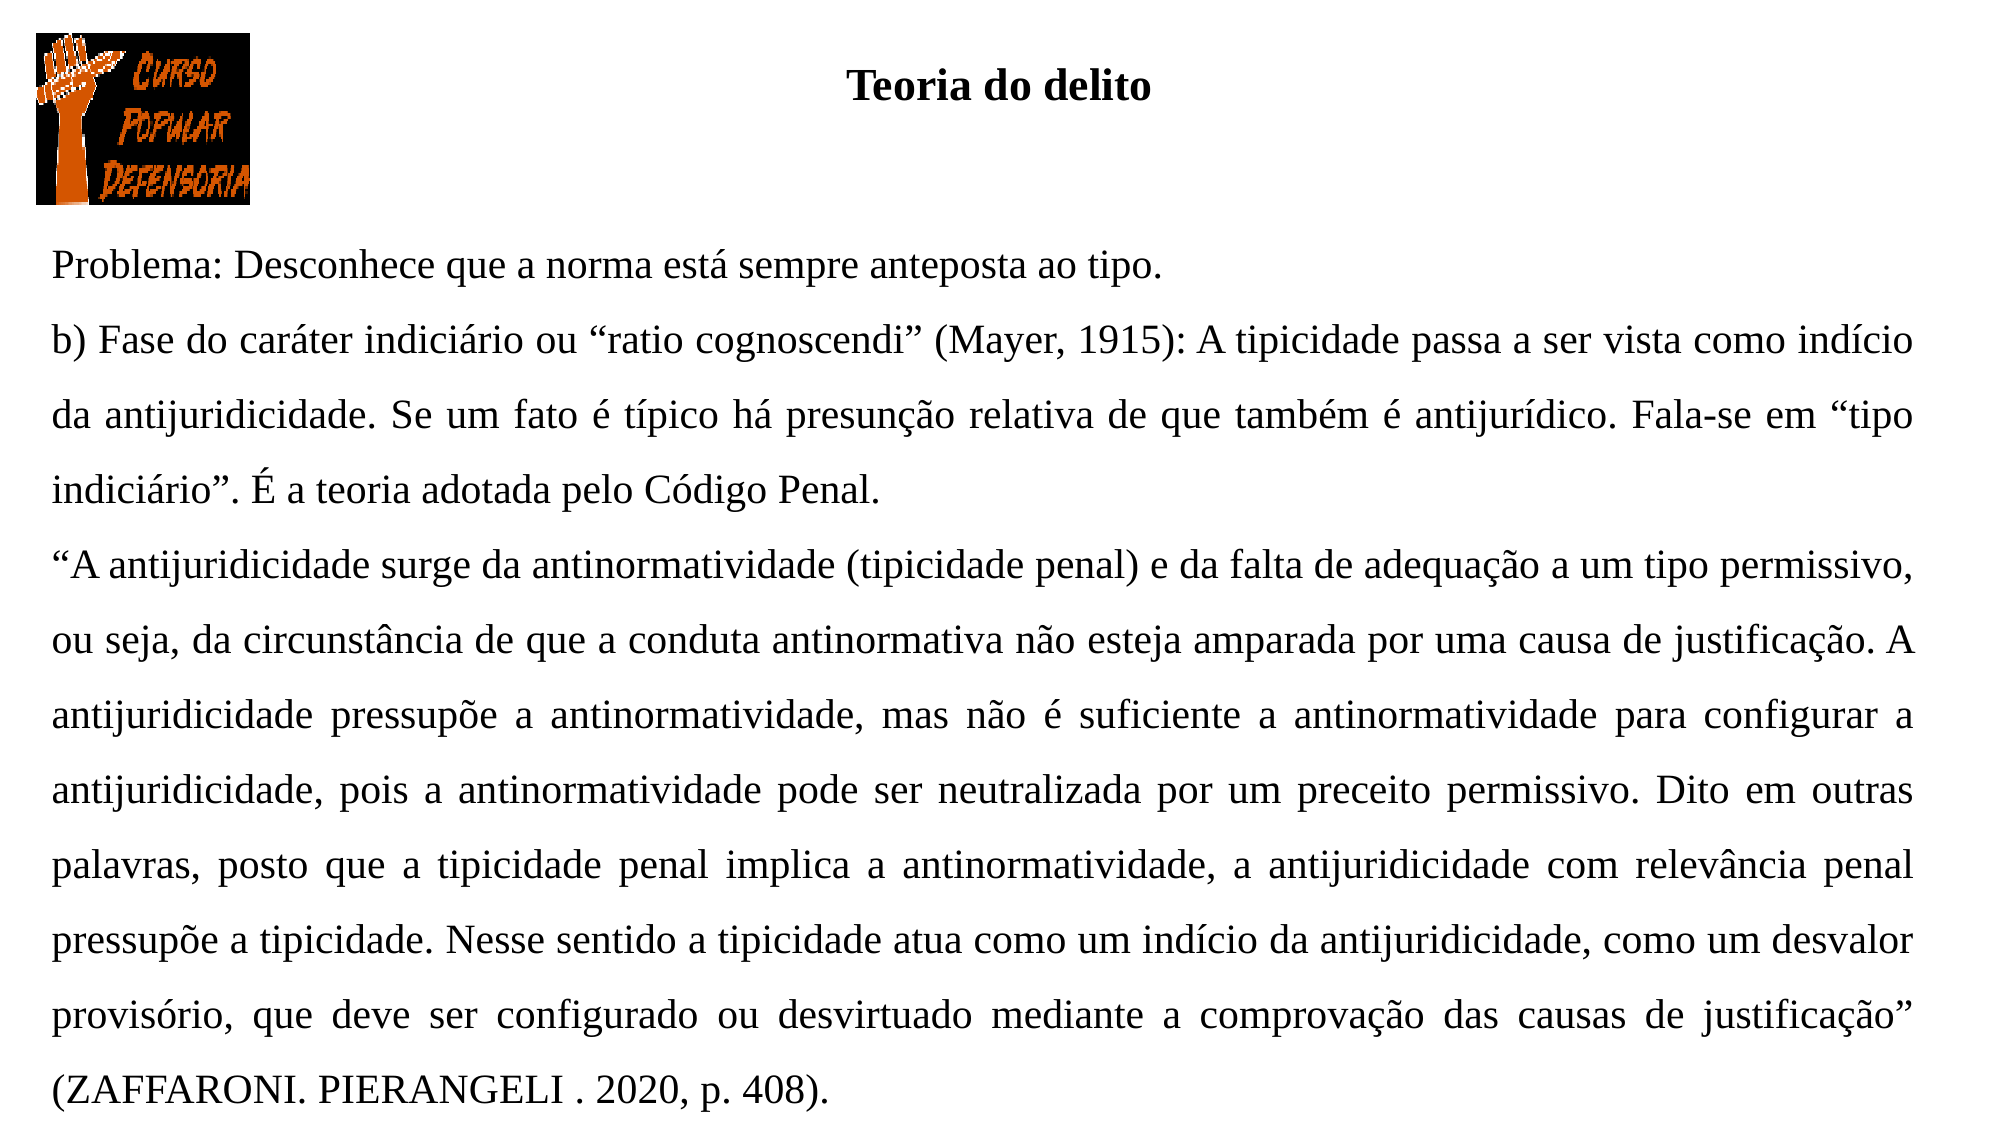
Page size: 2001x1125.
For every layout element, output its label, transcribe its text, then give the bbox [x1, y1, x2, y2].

text_box Problema: Desconhece que a norma está sempre anteposta ao tipo. b) Fase do caráter indiciário ou “ratio cognoscendi” (Mayer, 1915): A tipicidade passa a ser vista como indício da antijuridicidade. Se um fato é típico há presunção relativa de que também é antijurídico. Fala-se em “tipo indiciário”. É a teoria adotada pelo Código Penal. “A antijuridicidade surge da antinormatividade (tipicidade penal) e da falta de adequação a um tipo permissivo, ou seja, da circunstância de que a conduta antinormativa não esteja amparada por uma causa de justificação. A antijuridicidade pressupõe a antinormatividade, mas não é suficiente a antinormatividade para configurar a antijuridicidade, pois a antinormatividade pode ser neutralizada por um preceito permissivo. Dito em outras palavras, posto que a tipicidade penal implica a antinormatividade, a antijuridicidade com relevância penal pressupõe a tipicidade. Nesse sentido a tipicidade atua como um indício da antijuridicidade, como um desvalor provisório, que deve ser configurado ou desvirtuado mediante a comprovação das causas de justificação” (ZAFFARONI. PIERANGELI . 2020, p. 408). [36, 204, 1931, 1125]
picture [36, 33, 250, 205]
text_box Teoria do delito [831, 53, 1168, 118]
